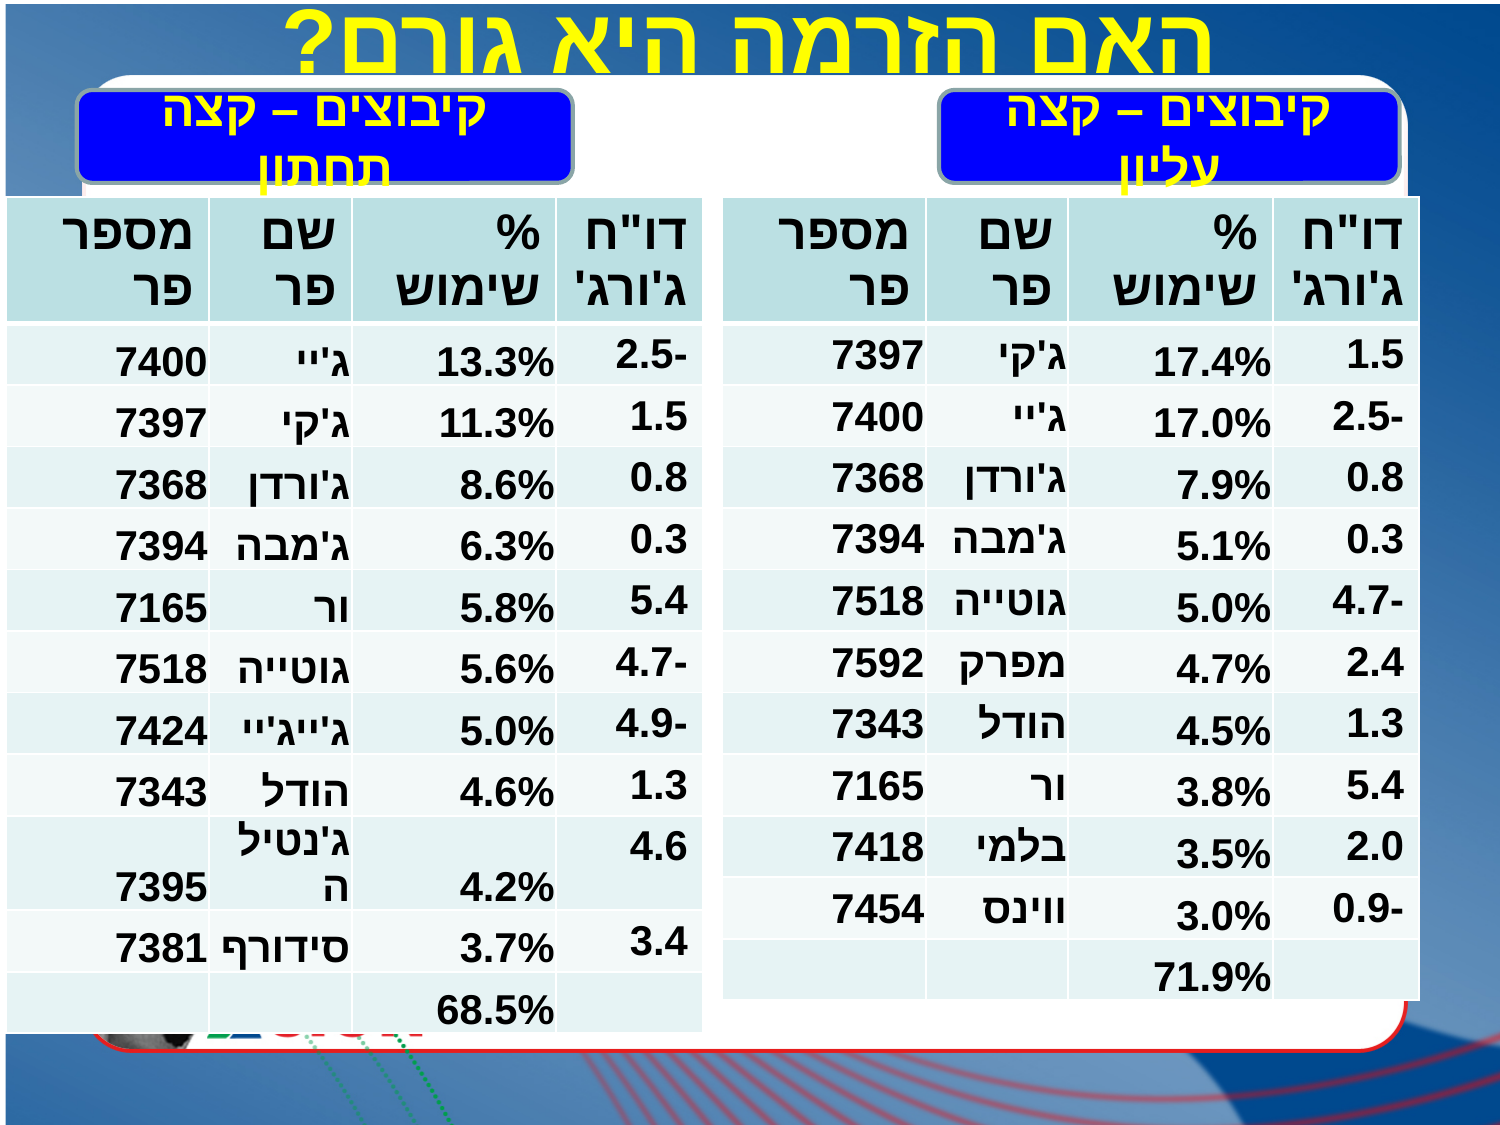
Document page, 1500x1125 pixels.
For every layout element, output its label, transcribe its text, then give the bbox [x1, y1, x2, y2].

table_cell 8.6% [353, 447, 555, 507]
table_cell ג'ורדן [210, 447, 351, 507]
table_cell [1274, 940, 1418, 999]
table_cell 7368 [723, 447, 925, 507]
table_cell ג'קי [927, 326, 1067, 384]
table_cell 11.3% [353, 386, 555, 446]
table_cell ור [927, 755, 1067, 815]
table_header דו"ח ג'ורג' [1274, 198, 1418, 321]
table_cell 3.7% [353, 911, 555, 971]
table_cell ג'יי [927, 386, 1067, 446]
table_cell 7400 [723, 386, 925, 446]
table_cell 4.5% [1069, 693, 1272, 753]
table_cell [723, 940, 925, 999]
table_cell 7418 [723, 817, 925, 876]
table_cell 7424 [7, 693, 208, 753]
table_cell 0.3 [1274, 509, 1418, 569]
table_cell 7368 [7, 447, 208, 507]
table_cell 1.5 [1274, 326, 1418, 384]
table_cell [7, 973, 208, 1032]
table_cell 4.6% [353, 755, 555, 815]
table_cell סידורף [210, 911, 351, 971]
table_cell 7394 [723, 509, 925, 569]
table_header מספר פר [723, 198, 925, 321]
text_box קיבוצים – קצה תחתון [74, 87, 575, 185]
table_cell 17.4% [1069, 326, 1272, 384]
table_cell 0.8 [1274, 447, 1418, 507]
table_cell 1.3 [1274, 693, 1418, 753]
table_cell 0.3 [557, 509, 702, 569]
table_cell 7343 [7, 755, 208, 815]
table_header מספר פר [7, 198, 208, 321]
table_cell גוטייה [927, 570, 1067, 630]
table_cell 17.0% [1069, 386, 1272, 446]
table_cell 5.4 [557, 570, 702, 630]
table_cell ווינס [927, 878, 1067, 938]
table_cell 7395 [7, 817, 208, 909]
table_cell 7343 [723, 693, 925, 753]
table_cell 7397 [7, 386, 208, 446]
table_cell 3.4 [557, 911, 702, 971]
table_cell ג'ייג'יי [210, 693, 351, 753]
table_header שם פר [210, 198, 351, 321]
table_cell 7397 [723, 326, 925, 384]
table_cell ג'מבה [927, 509, 1067, 569]
table_cell 5.0% [1069, 570, 1272, 630]
text_box קיבוצים – קצה עליון [936, 87, 1402, 185]
table_cell 1.5 [557, 386, 702, 446]
table_cell [557, 973, 702, 1032]
table_cell 3.0% [1069, 878, 1272, 938]
table_cell 68.5% [353, 973, 555, 1032]
table_header % שימוש [353, 198, 555, 321]
table_cell 71.9% [1069, 940, 1272, 999]
table_cell 6.3% [353, 509, 555, 569]
table_cell 4.2% [353, 817, 555, 909]
table_cell 5.8% [353, 570, 555, 630]
table_cell 1.3 [557, 755, 702, 815]
table_cell 5.6% [353, 632, 555, 692]
table_cell 5.1% [1069, 509, 1272, 569]
table_cell -4.7 [1274, 570, 1418, 630]
table_cell 7381 [7, 911, 208, 971]
table_cell 2.4 [1274, 632, 1418, 692]
table_cell 7592 [723, 632, 925, 692]
table_cell 3.8% [1069, 755, 1272, 815]
table_cell -4.9 [557, 693, 702, 753]
table_cell מפרק [927, 632, 1067, 692]
table_cell ג'נטילה [210, 817, 351, 909]
table_cell 7518 [723, 570, 925, 630]
table_cell 7518 [7, 632, 208, 692]
table_cell בלמי [927, 817, 1067, 876]
table_cell הודל [927, 693, 1067, 753]
table_header דו"ח ג'ורג' [557, 198, 702, 321]
table_cell 7454 [723, 878, 925, 938]
table_cell ג'מבה [210, 509, 351, 569]
table_header שם פר [927, 198, 1067, 321]
table_cell 7394 [7, 509, 208, 569]
table_cell [210, 973, 351, 1032]
table_cell -4.7 [557, 632, 702, 692]
table_cell 4.6 [557, 817, 702, 909]
table_header % שימוש [1069, 198, 1272, 321]
table_cell 7165 [7, 570, 208, 630]
table_cell -2.5 [557, 326, 702, 384]
table_cell 2.0 [1274, 817, 1418, 876]
table_cell 0.8 [557, 447, 702, 507]
table_cell 5.0% [353, 693, 555, 753]
table_cell -0.9 [1274, 878, 1418, 938]
table_cell ג'ורדן [927, 447, 1067, 507]
table_cell ור [210, 570, 351, 630]
table_cell 7165 [723, 755, 925, 815]
table_cell 7400 [7, 326, 208, 384]
table_cell 7.9% [1069, 447, 1272, 507]
table_cell הודל [210, 755, 351, 815]
table_cell גוטייה [210, 632, 351, 692]
table_cell 3.5% [1069, 817, 1272, 876]
table_cell 5.4 [1274, 755, 1418, 815]
table_cell -2.5 [1274, 386, 1418, 446]
title האם הזרמה היא גורם? [75, 0, 1425, 79]
table_cell 13.3% [353, 326, 555, 384]
table_cell ג'יי [210, 326, 351, 384]
table_cell ג'קי [210, 386, 351, 446]
table_cell 4.7% [1069, 632, 1272, 692]
table_cell [927, 940, 1067, 999]
picture [5, 4, 1500, 1125]
